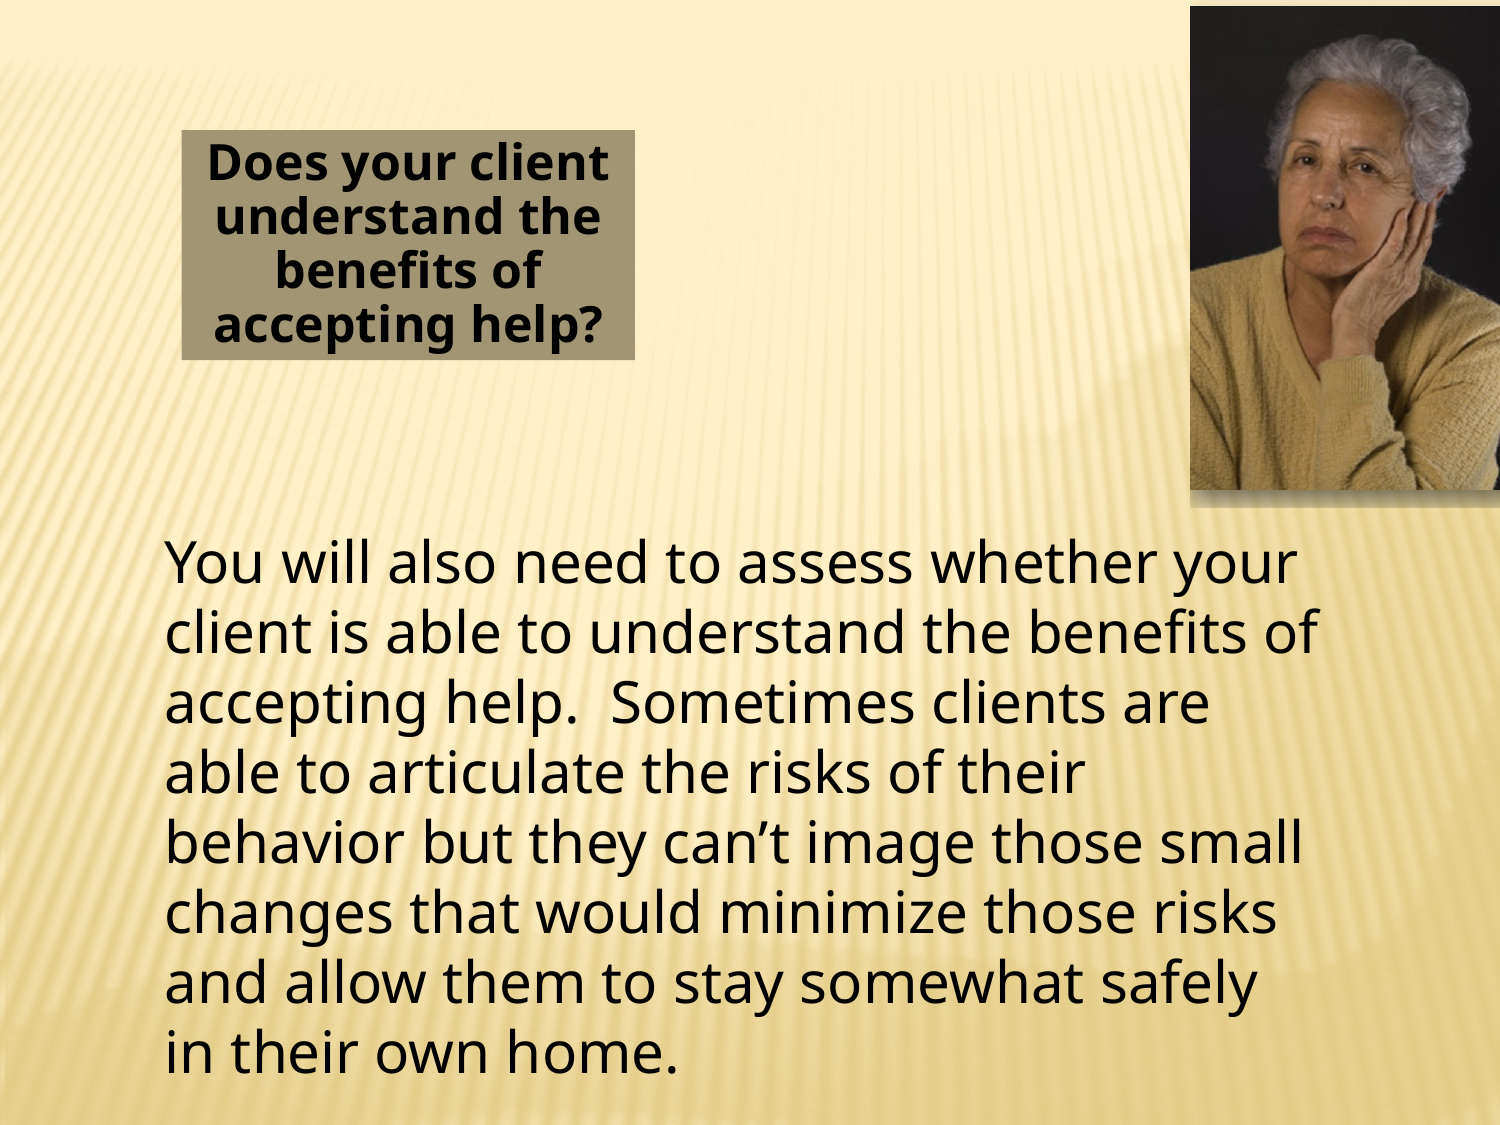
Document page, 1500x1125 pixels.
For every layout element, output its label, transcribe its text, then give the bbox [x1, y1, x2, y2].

text_box You will also need to assess whether your client is able to understand the benefits of accepting help. Sometimes clients are able to articulate the risks of their behavior but they can’t image those small changes that would minimize those risks and allow them to stay somewhat safely in their own home. [149, 518, 1338, 1093]
picture [1190, 0, 1500, 508]
text_box Does your client understand the benefits of accepting help? [181, 130, 635, 361]
